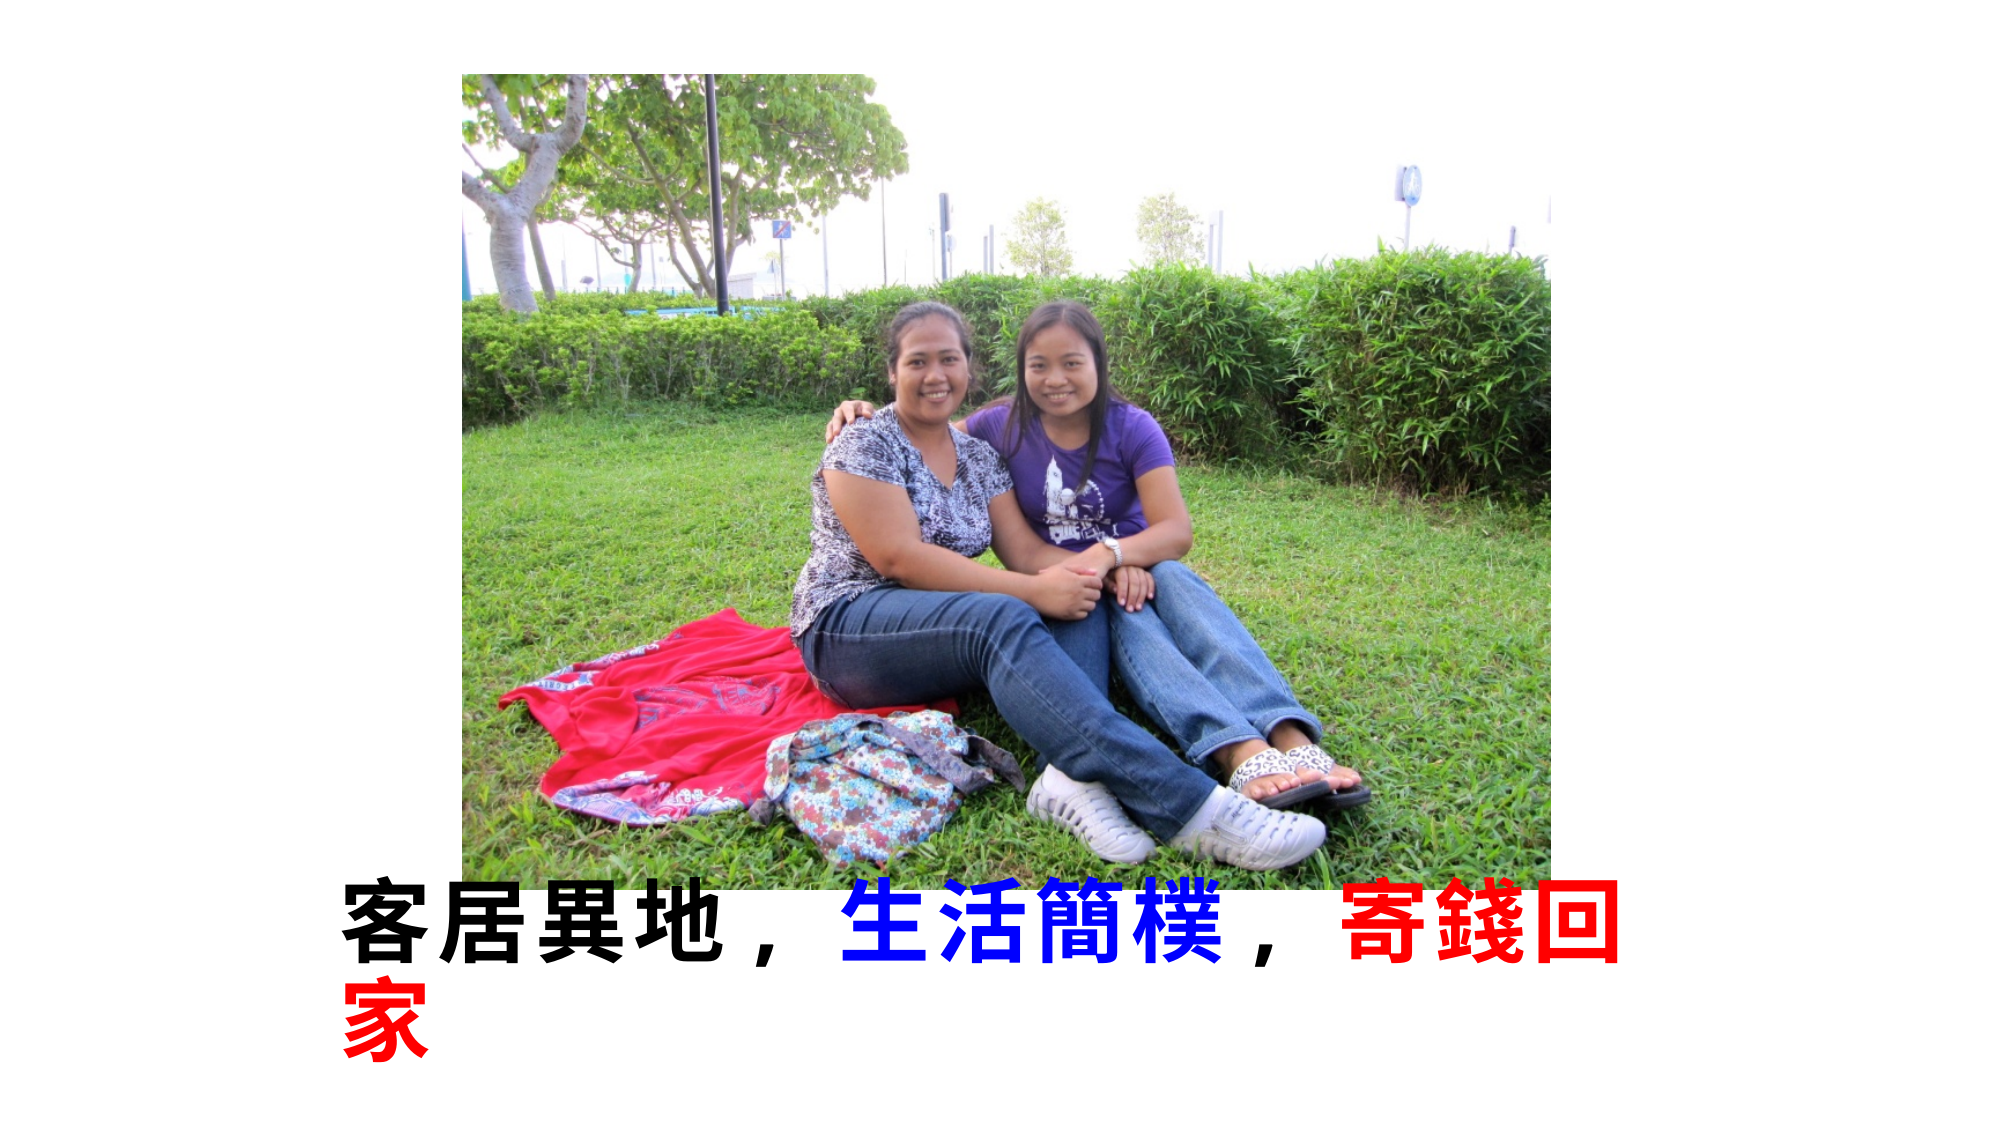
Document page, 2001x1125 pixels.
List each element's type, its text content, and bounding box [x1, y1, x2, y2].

picture [462, 74, 1551, 890]
title 客居異地, 生活簡樸, 寄錢回家 [324, 900, 1675, 1050]
